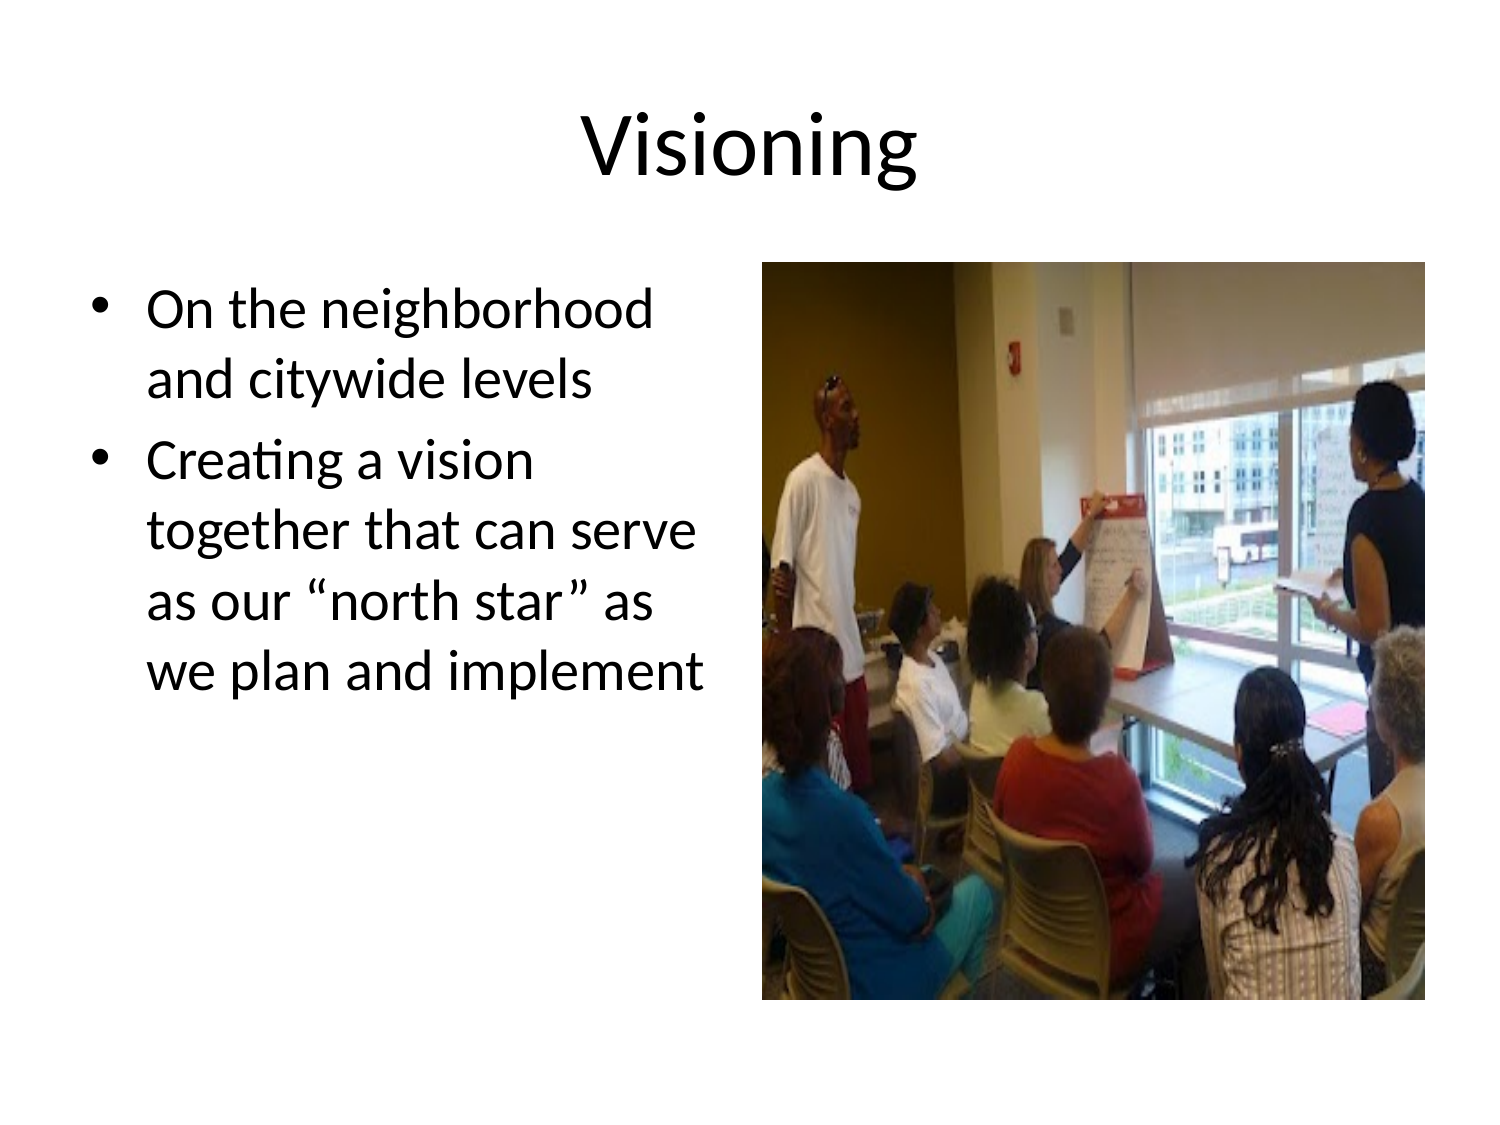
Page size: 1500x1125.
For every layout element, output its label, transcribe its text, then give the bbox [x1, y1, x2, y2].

title Visioning [75, 45, 1425, 233]
picture [762, 262, 1426, 1001]
list On the neighborhood and citywide levels Creating a vision together that can serve as our “north star” as we plan and implement [75, 262, 738, 1005]
